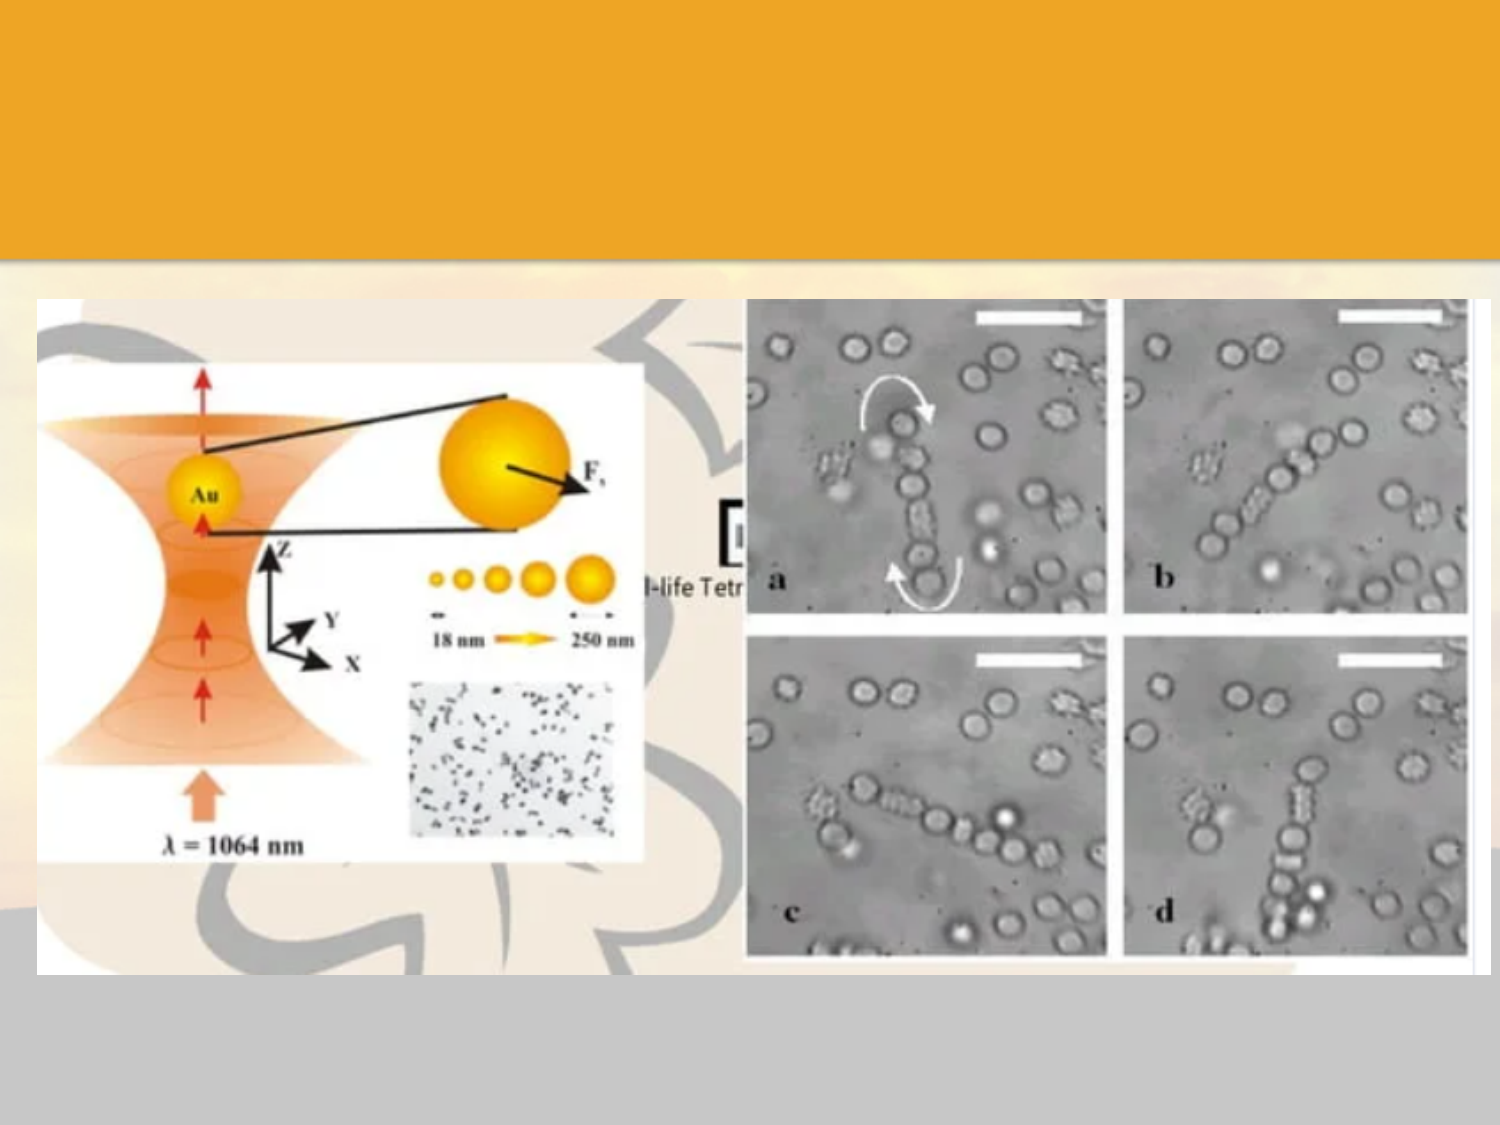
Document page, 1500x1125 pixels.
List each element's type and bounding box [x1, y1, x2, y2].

list [37, 299, 1491, 975]
picture [0, 0, 1500, 1125]
